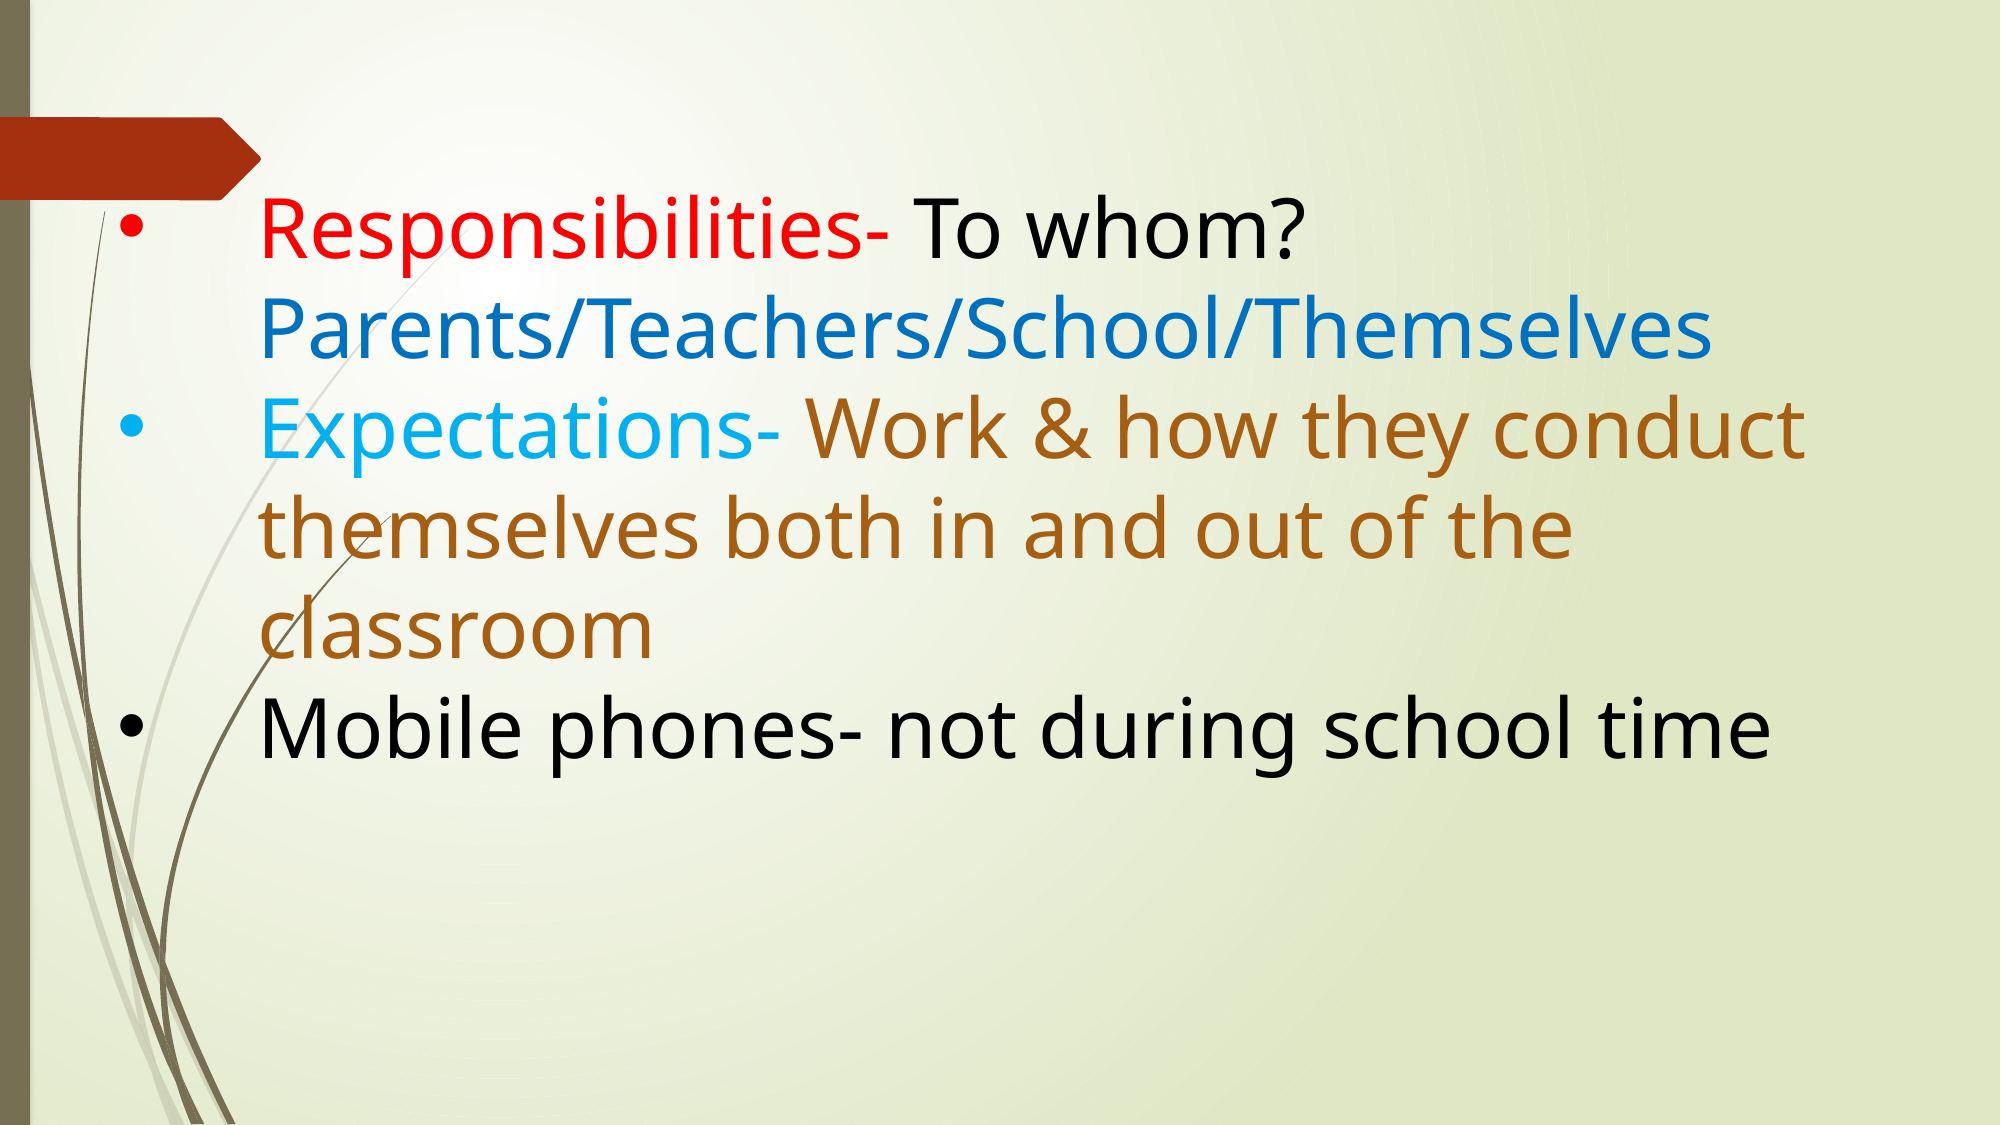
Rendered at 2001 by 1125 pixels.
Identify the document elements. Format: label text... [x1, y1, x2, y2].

text_box Responsibilities- To whom? Parents/Teachers/School/Themselves Expectations- Work & how they conduct themselves both in and out of the classroom Mobile phones- not during school time [102, 167, 2000, 783]
